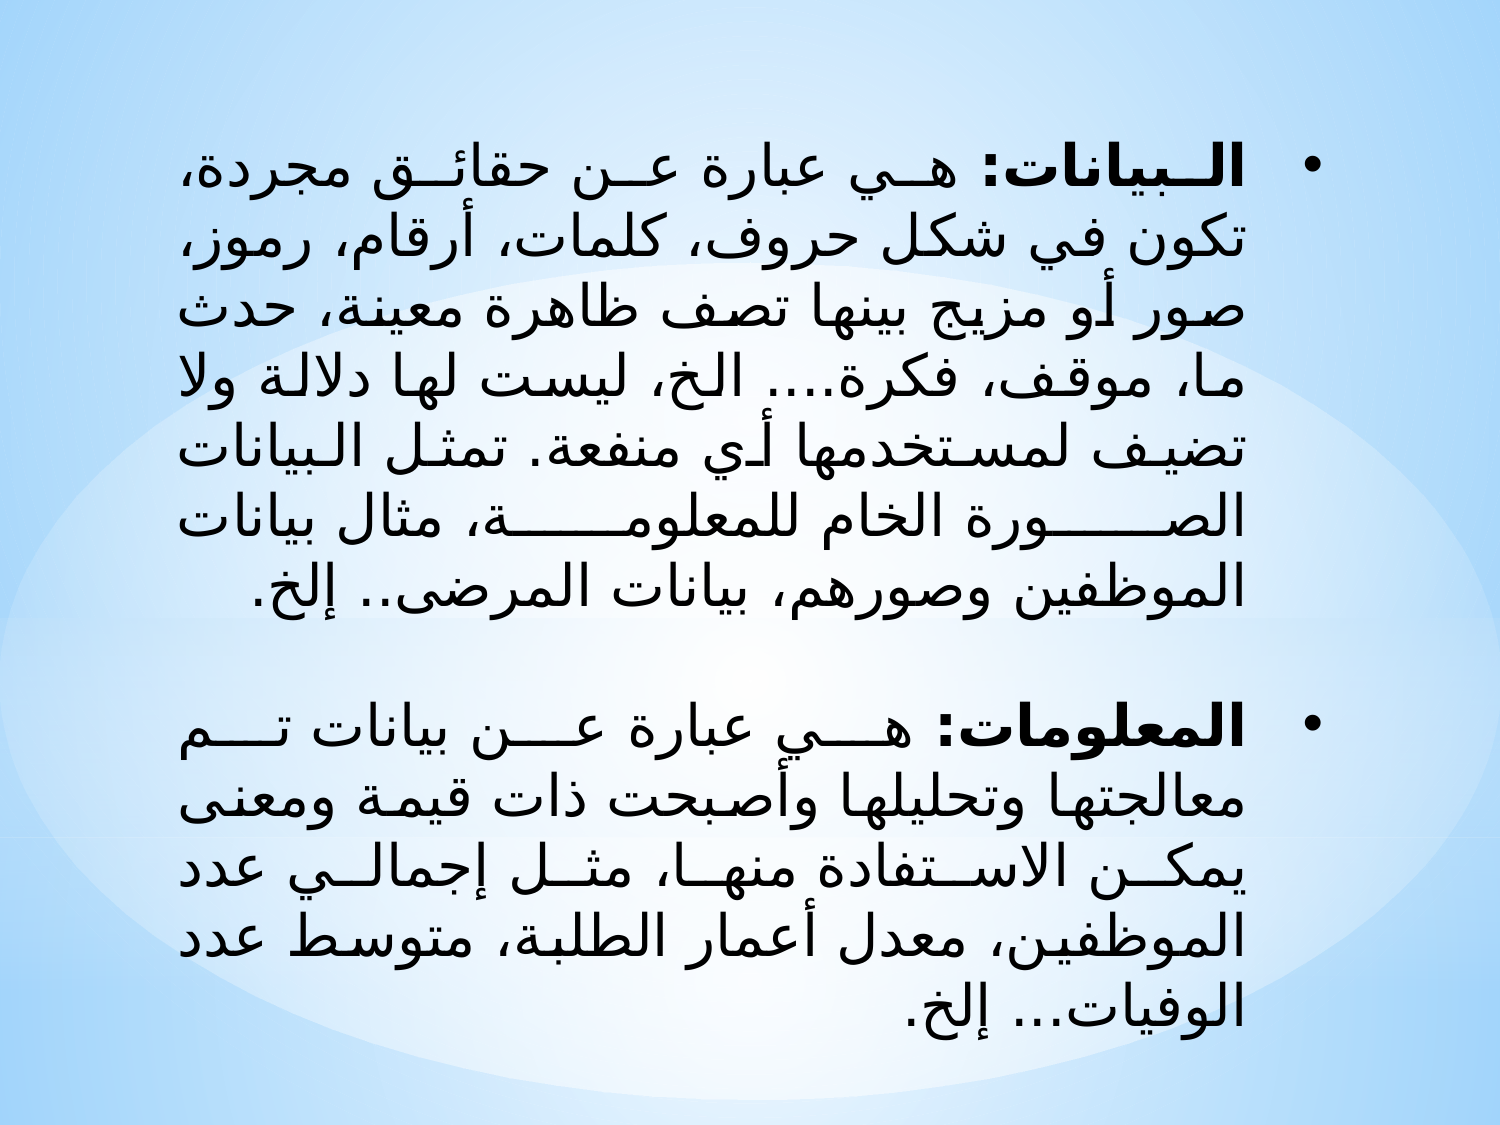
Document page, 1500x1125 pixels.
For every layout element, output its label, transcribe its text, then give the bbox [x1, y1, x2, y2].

text_box البيانات: هي عبارة عن حقائق مجردة، تكون في شكل حروف، كلمات، أرقام، رموز، صور أو مزيج بينها تصف ظاهرة معينة، حدث ما، موقف، فكرة.... الخ، ليست لها دلالة ولا تضيف لمستخدمها أي منفعة. تمثل البيانات الصورة الخام للمعلومة، مثال بيانات الموظفين وصورهم، بيانات المرضى.. إلخ. المعلومات: هي عبارة عن بيانات تم معالجتها وتحليلها وأصبحت ذات قيمة ومعنى يمكن الاستفادة منها، مثل إجمالي عدد الموظفين، معدل أعمار الطلبة، متوسط عدد الوفيات... إلخ. [162, 120, 1338, 1046]
